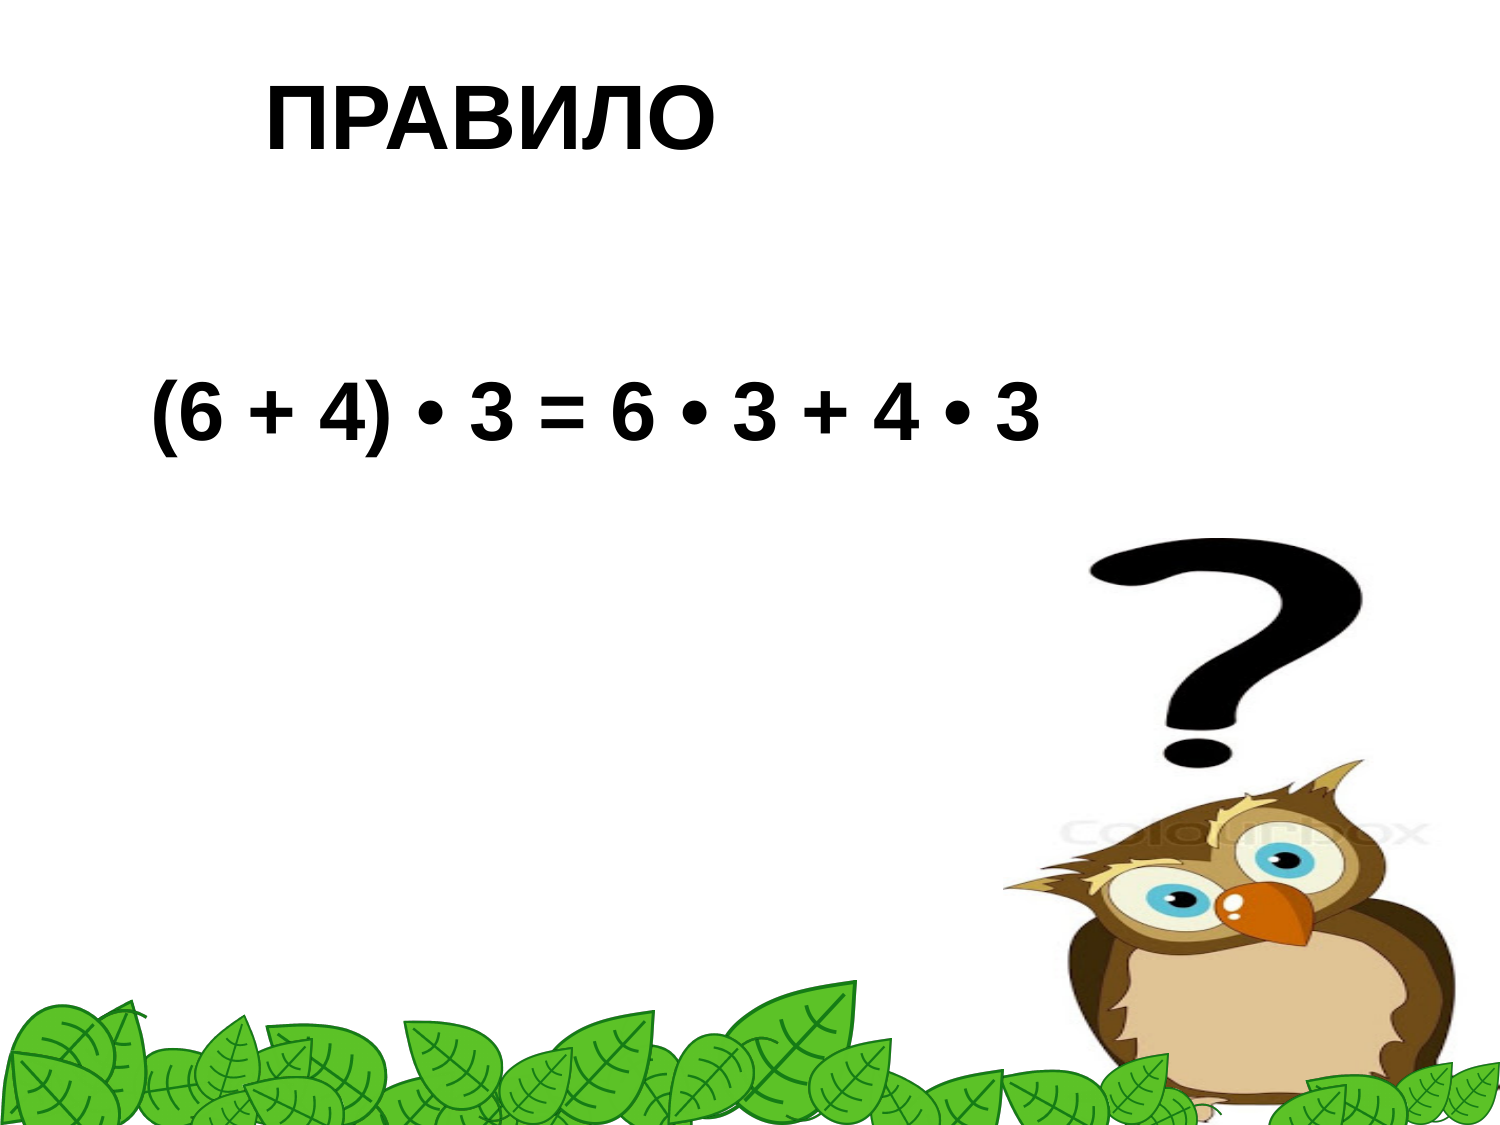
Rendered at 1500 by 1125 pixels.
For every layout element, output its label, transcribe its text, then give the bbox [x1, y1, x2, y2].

text_box (6 + 4) • 3 = 6 • 3 + 4 • 3 [135, 349, 1117, 465]
title ПРАВИЛО [0, 42, 1167, 231]
picture [0, 538, 1500, 1125]
